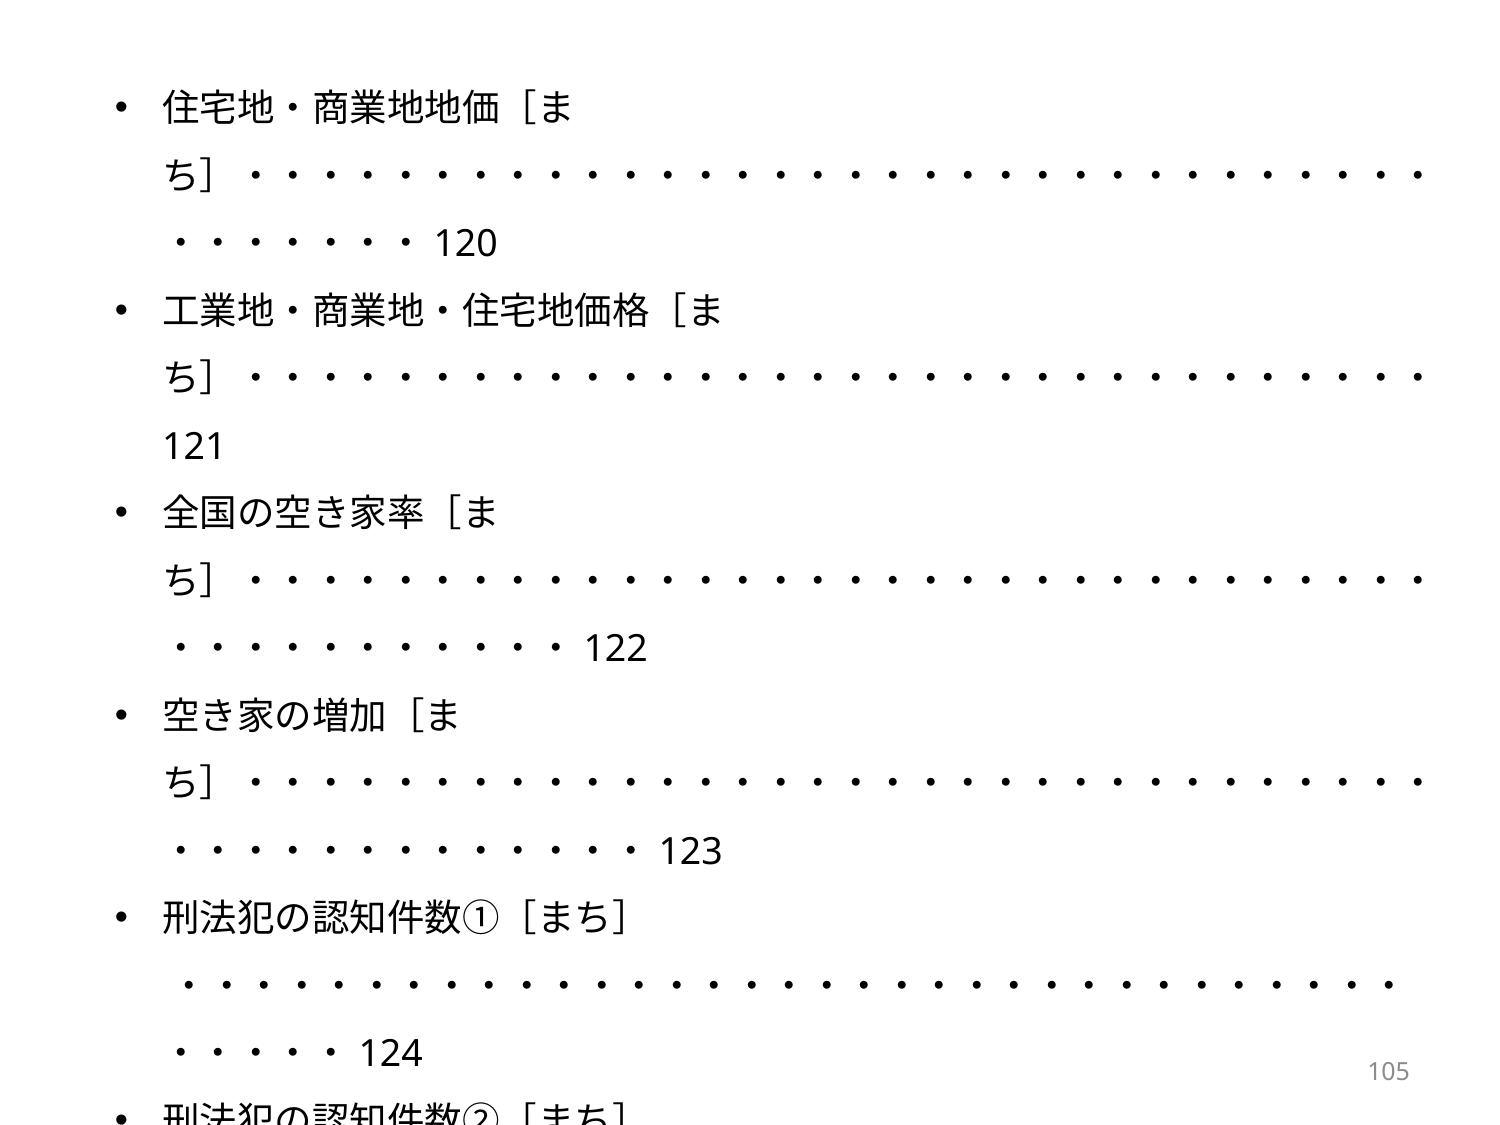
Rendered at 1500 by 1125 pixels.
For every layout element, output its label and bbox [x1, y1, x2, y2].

text_box [100, 54, 1455, 1125]
